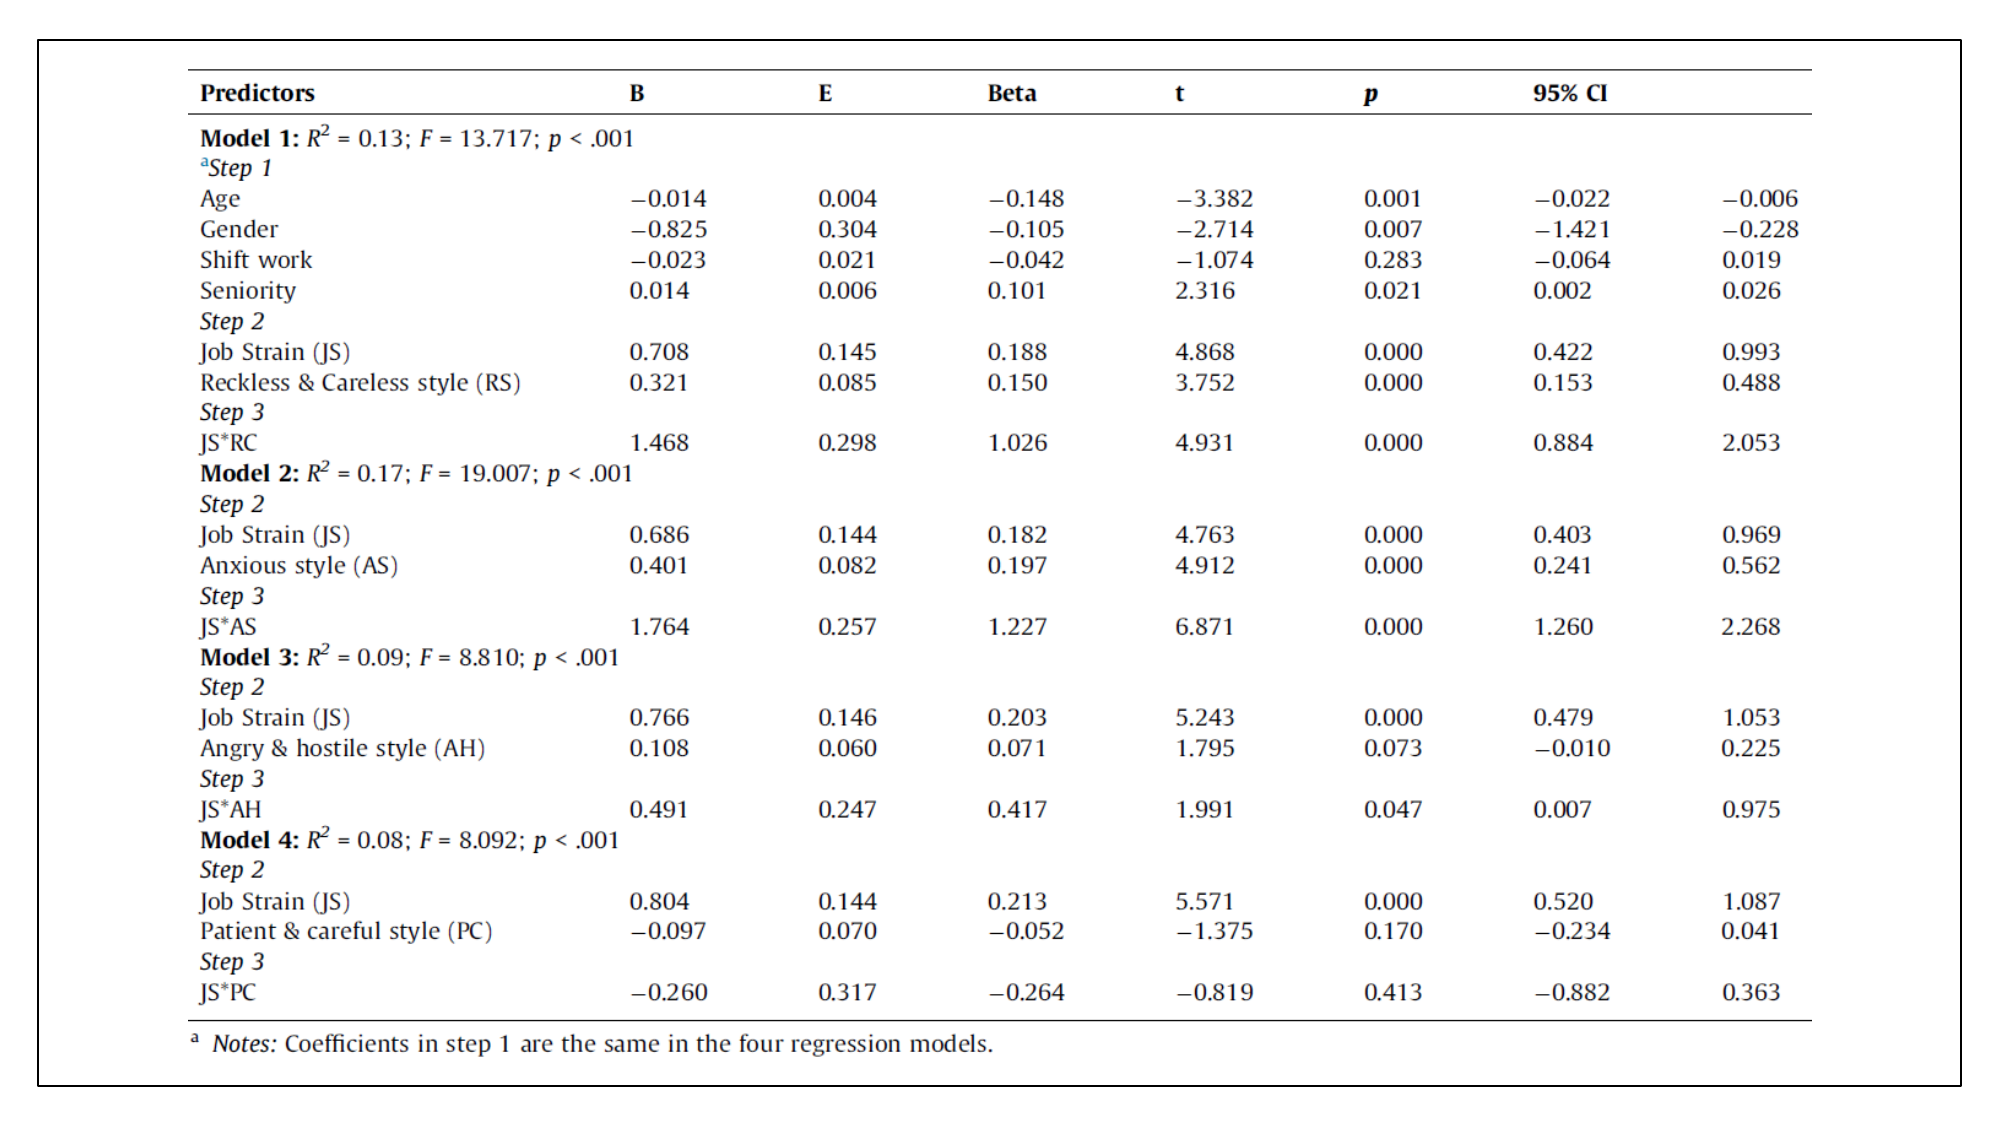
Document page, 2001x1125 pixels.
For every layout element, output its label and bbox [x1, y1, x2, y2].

picture [188, 62, 1812, 1063]
